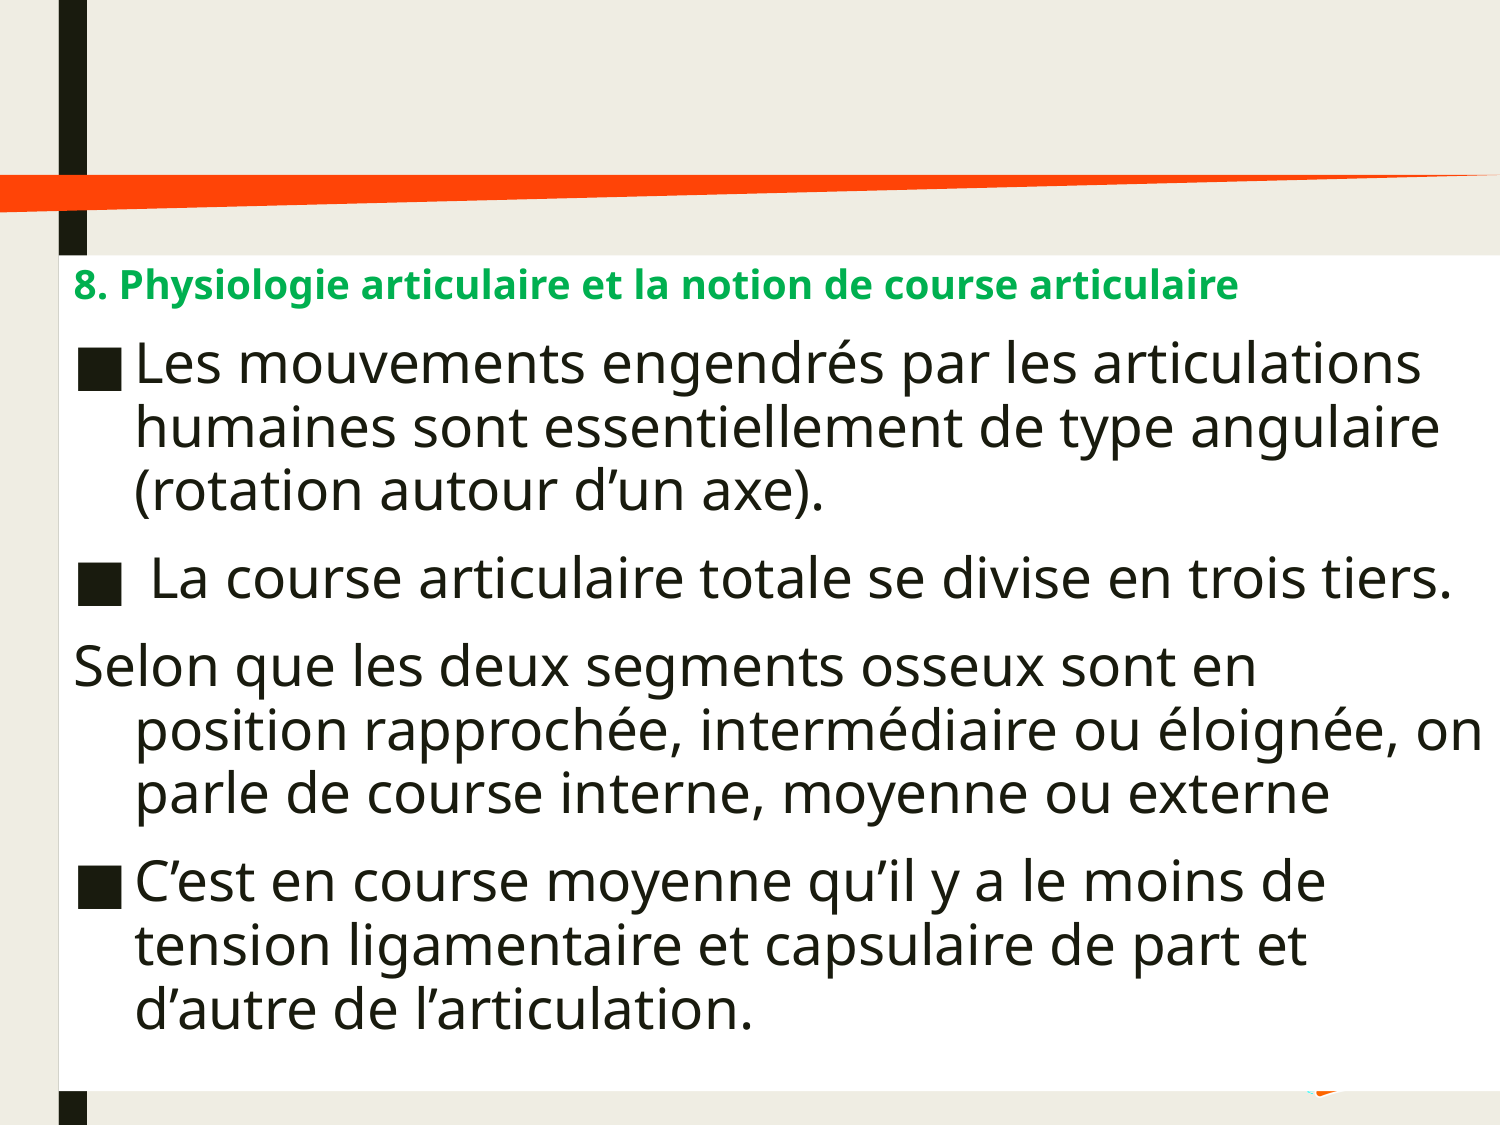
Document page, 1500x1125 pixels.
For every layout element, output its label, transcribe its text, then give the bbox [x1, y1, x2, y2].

picture [1307, 1092, 1500, 1098]
list 8. Physiologie articulaire et la notion de course articulaire Les mouvements engendrés par les articulations humaines sont essentiellement de type angulaire (rotation autour d’un axe). La course articulaire totale se divise en trois tiers. Selon que les deux segments osseux sont en position rapprochée, intermédiaire ou éloignée, on parle de course interne, moyenne ou externe C’est en course moyenne qu’il y a le moins de tension ligamentaire et capsulaire de part et d’autre de l’articulation. [58, 255, 1500, 1092]
